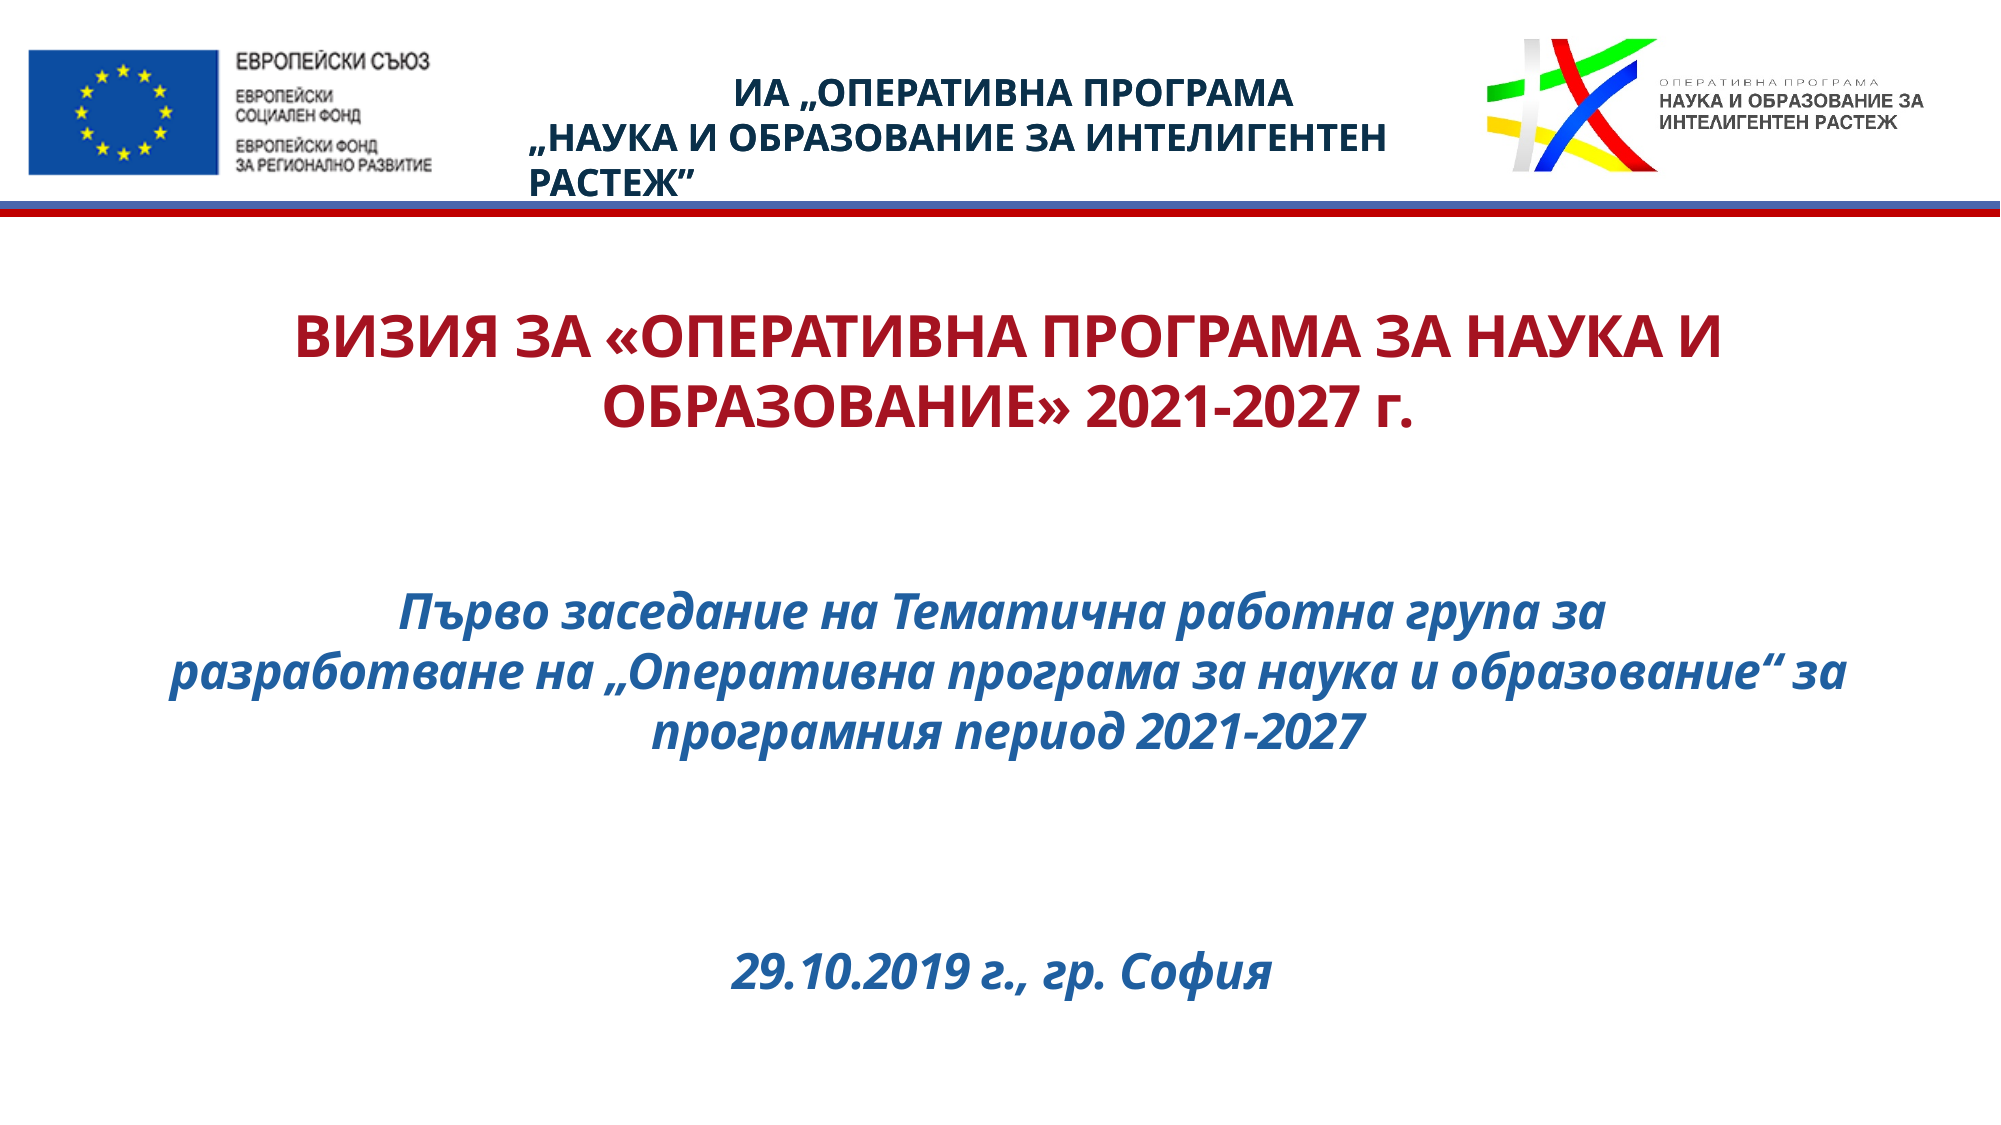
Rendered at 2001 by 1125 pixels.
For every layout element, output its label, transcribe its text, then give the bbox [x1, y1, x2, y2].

title ВИЗИЯ ЗА «ОПЕРАТИВНА ПРОГРАМА ЗА НАУКА И ОБРАЗОВАНИЕ» 2021-2027 г. Първо заседание на Тематична работна група за разработване на „Оперативна програма за наука и образование“ за програмния период 2021-2027 29.10.2019 г., гр. София [112, 219, 1905, 1007]
picture [21, 44, 440, 180]
picture [1469, 14, 1948, 184]
